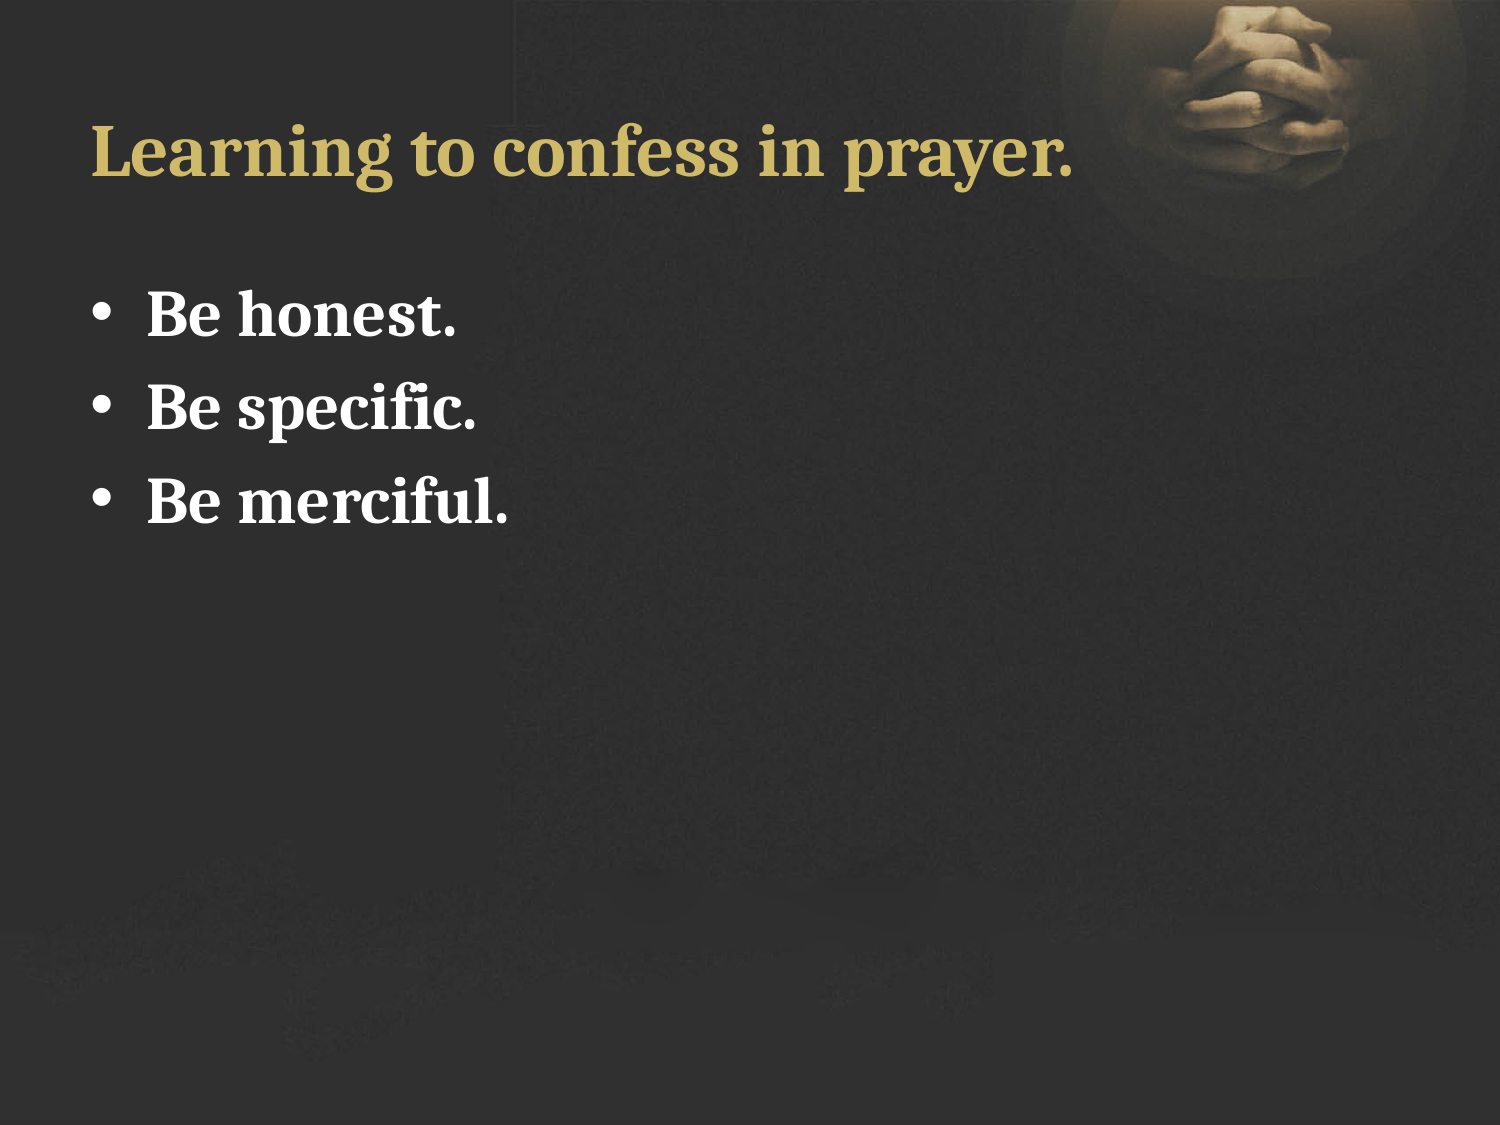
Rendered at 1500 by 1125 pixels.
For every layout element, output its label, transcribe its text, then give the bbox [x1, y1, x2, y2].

list Be honest. Be specific. Be merciful. [75, 262, 1425, 1005]
picture [0, 0, 1500, 1125]
title Learning to confess in prayer. [75, 52, 1200, 241]
